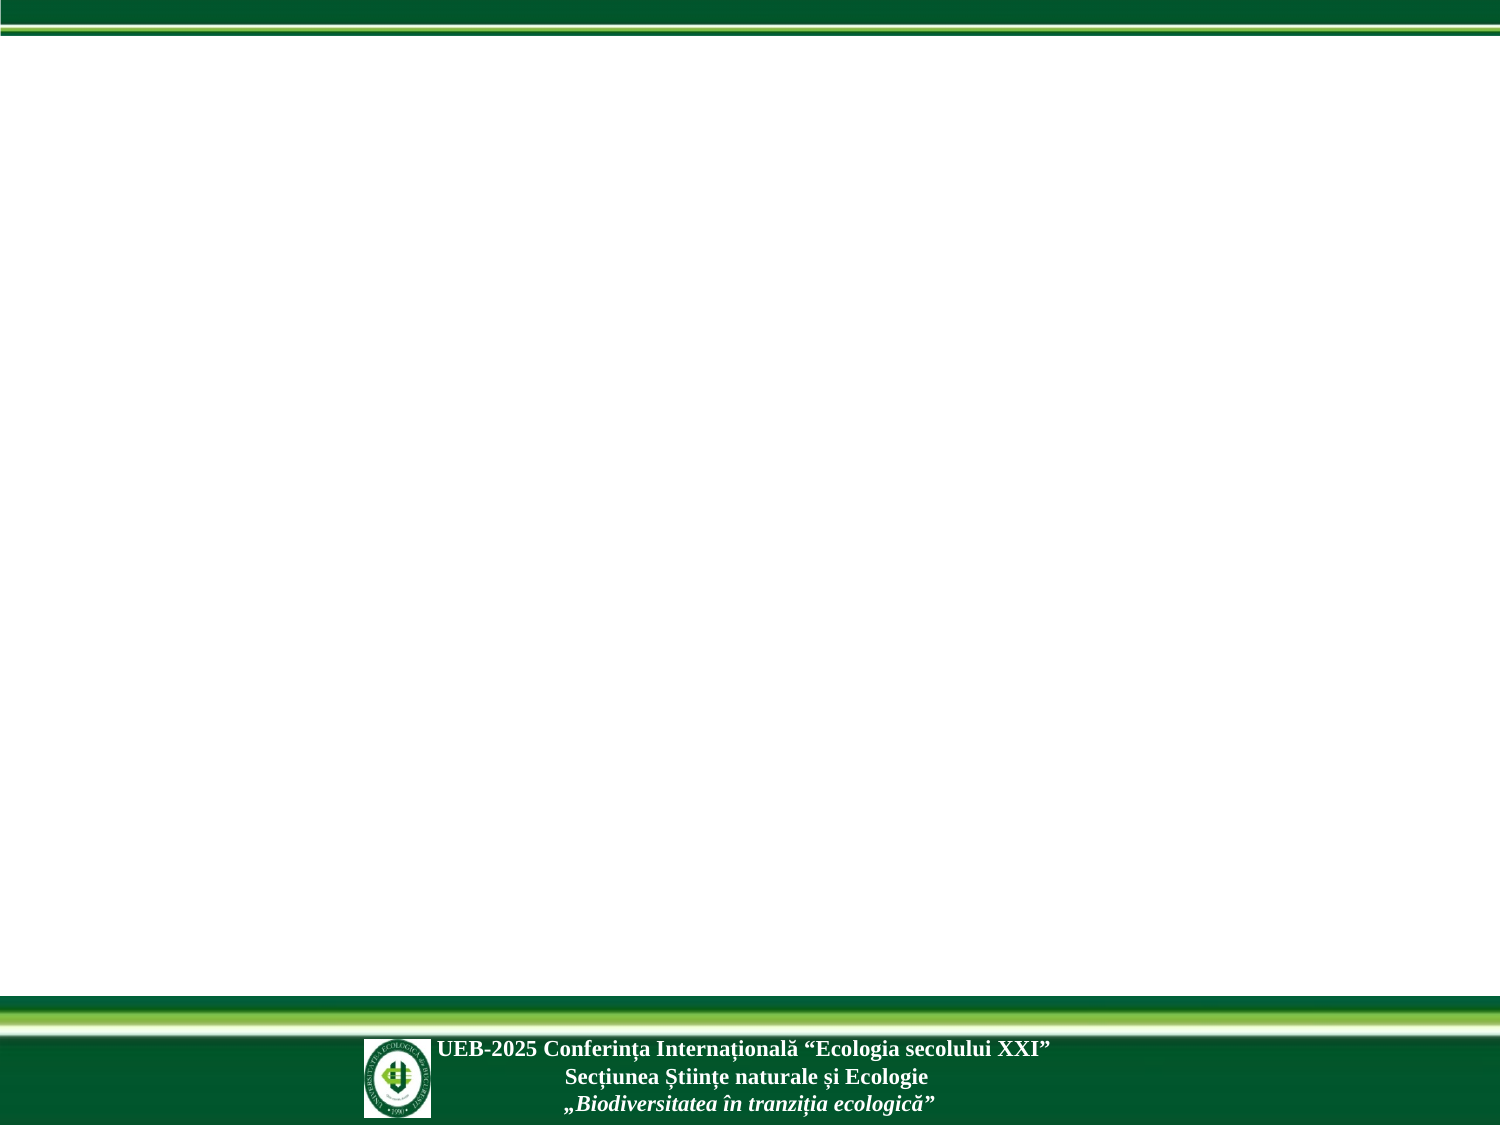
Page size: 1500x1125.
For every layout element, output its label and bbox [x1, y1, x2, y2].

picture [2, 0, 1500, 36]
picture [0, 996, 1500, 1125]
